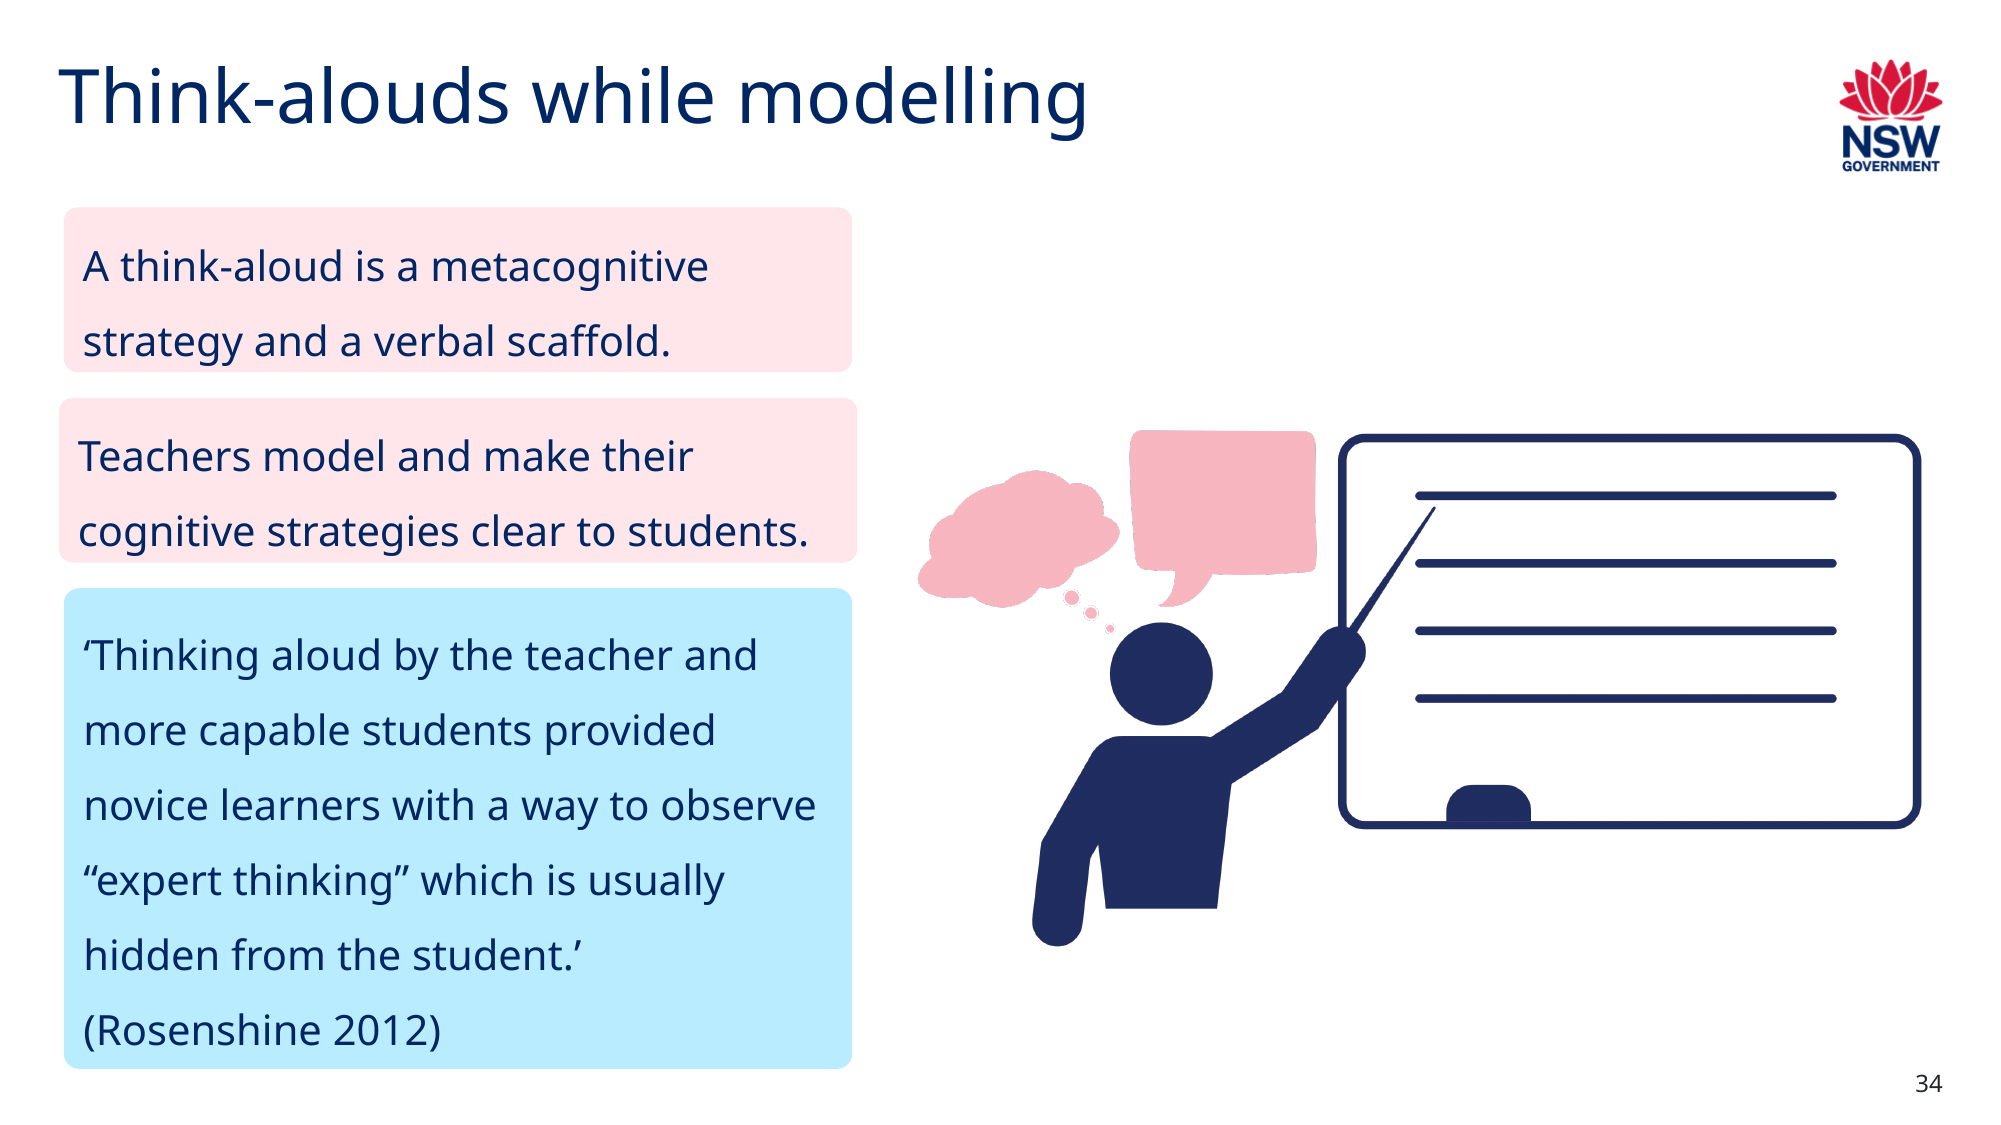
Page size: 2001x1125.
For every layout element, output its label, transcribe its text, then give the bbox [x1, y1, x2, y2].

text_box Teachers model and make their cognitive strategies clear to students. [57, 396, 859, 564]
picture [1839, 59, 1943, 172]
slide_number 34 [1824, 1068, 1943, 1099]
title Think-alouds while modelling [59, 59, 1713, 225]
text_box ‘Thinking aloud by the teacher and more capable students provided novice learners with a way to observe “expert thinking” which is usually hidden from the student.’ (Rosenshine 2012) [62, 587, 854, 1070]
text_box A think-aloud is a metacognitive strategy and a verbal scaffold. [62, 206, 854, 374]
picture [906, 345, 2000, 1010]
